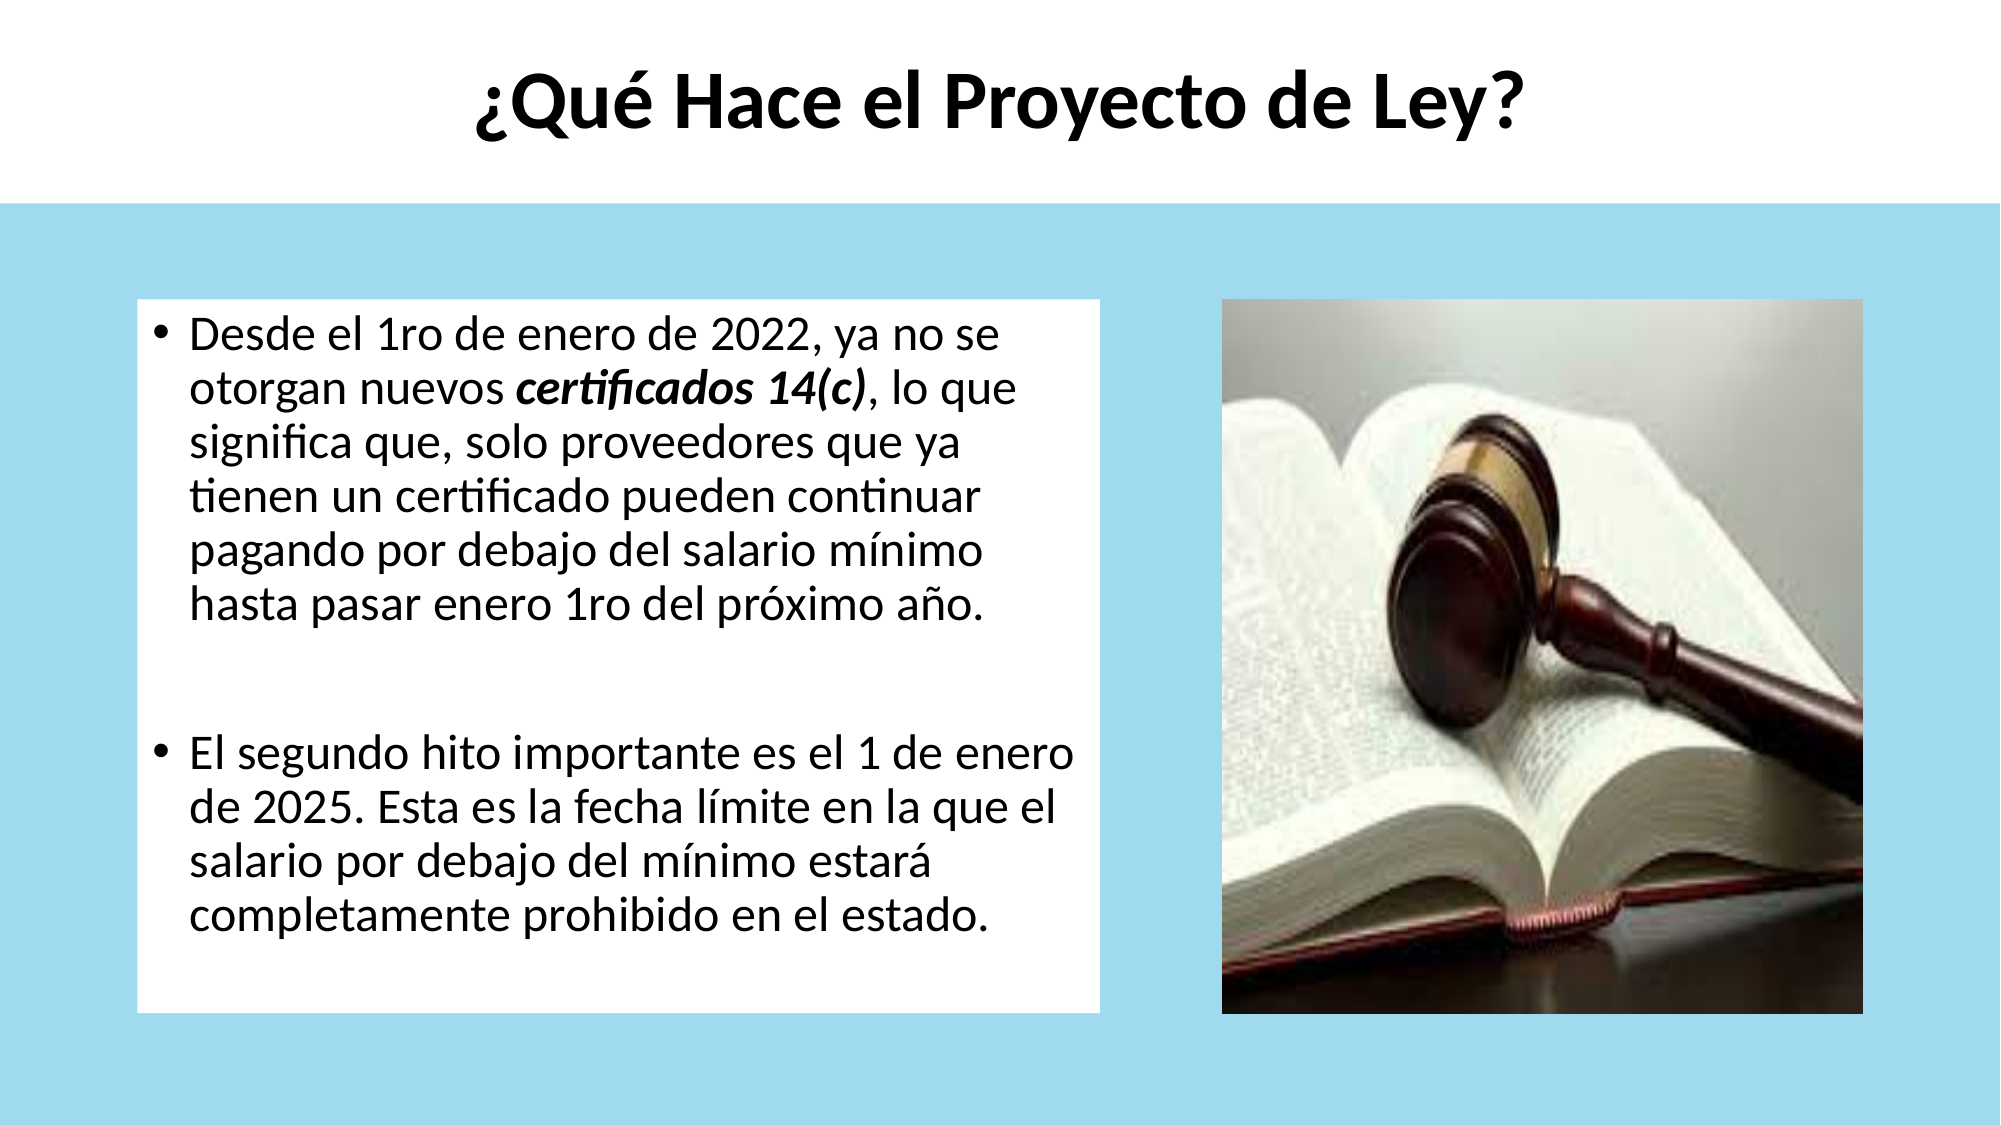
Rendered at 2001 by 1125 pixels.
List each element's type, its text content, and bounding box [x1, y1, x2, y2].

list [1222, 299, 1863, 1014]
title ¿Qué Hace el Proyecto de Ley? [0, 0, 2000, 204]
list Desde el 1ro de enero de 2022, ya no se otorgan nuevos certificados 14(c), lo que significa que, solo proveedores que ya tienen un certificado pueden continuar pagando por debajo del salario mínimo hasta pasar enero 1ro del próximo año. El segundo hito importante es el 1 de enero de 2025. Esta es la fecha límite en la que el salario por debajo del mínimo estará completamente prohibido en el estado. [137, 299, 1100, 1014]
